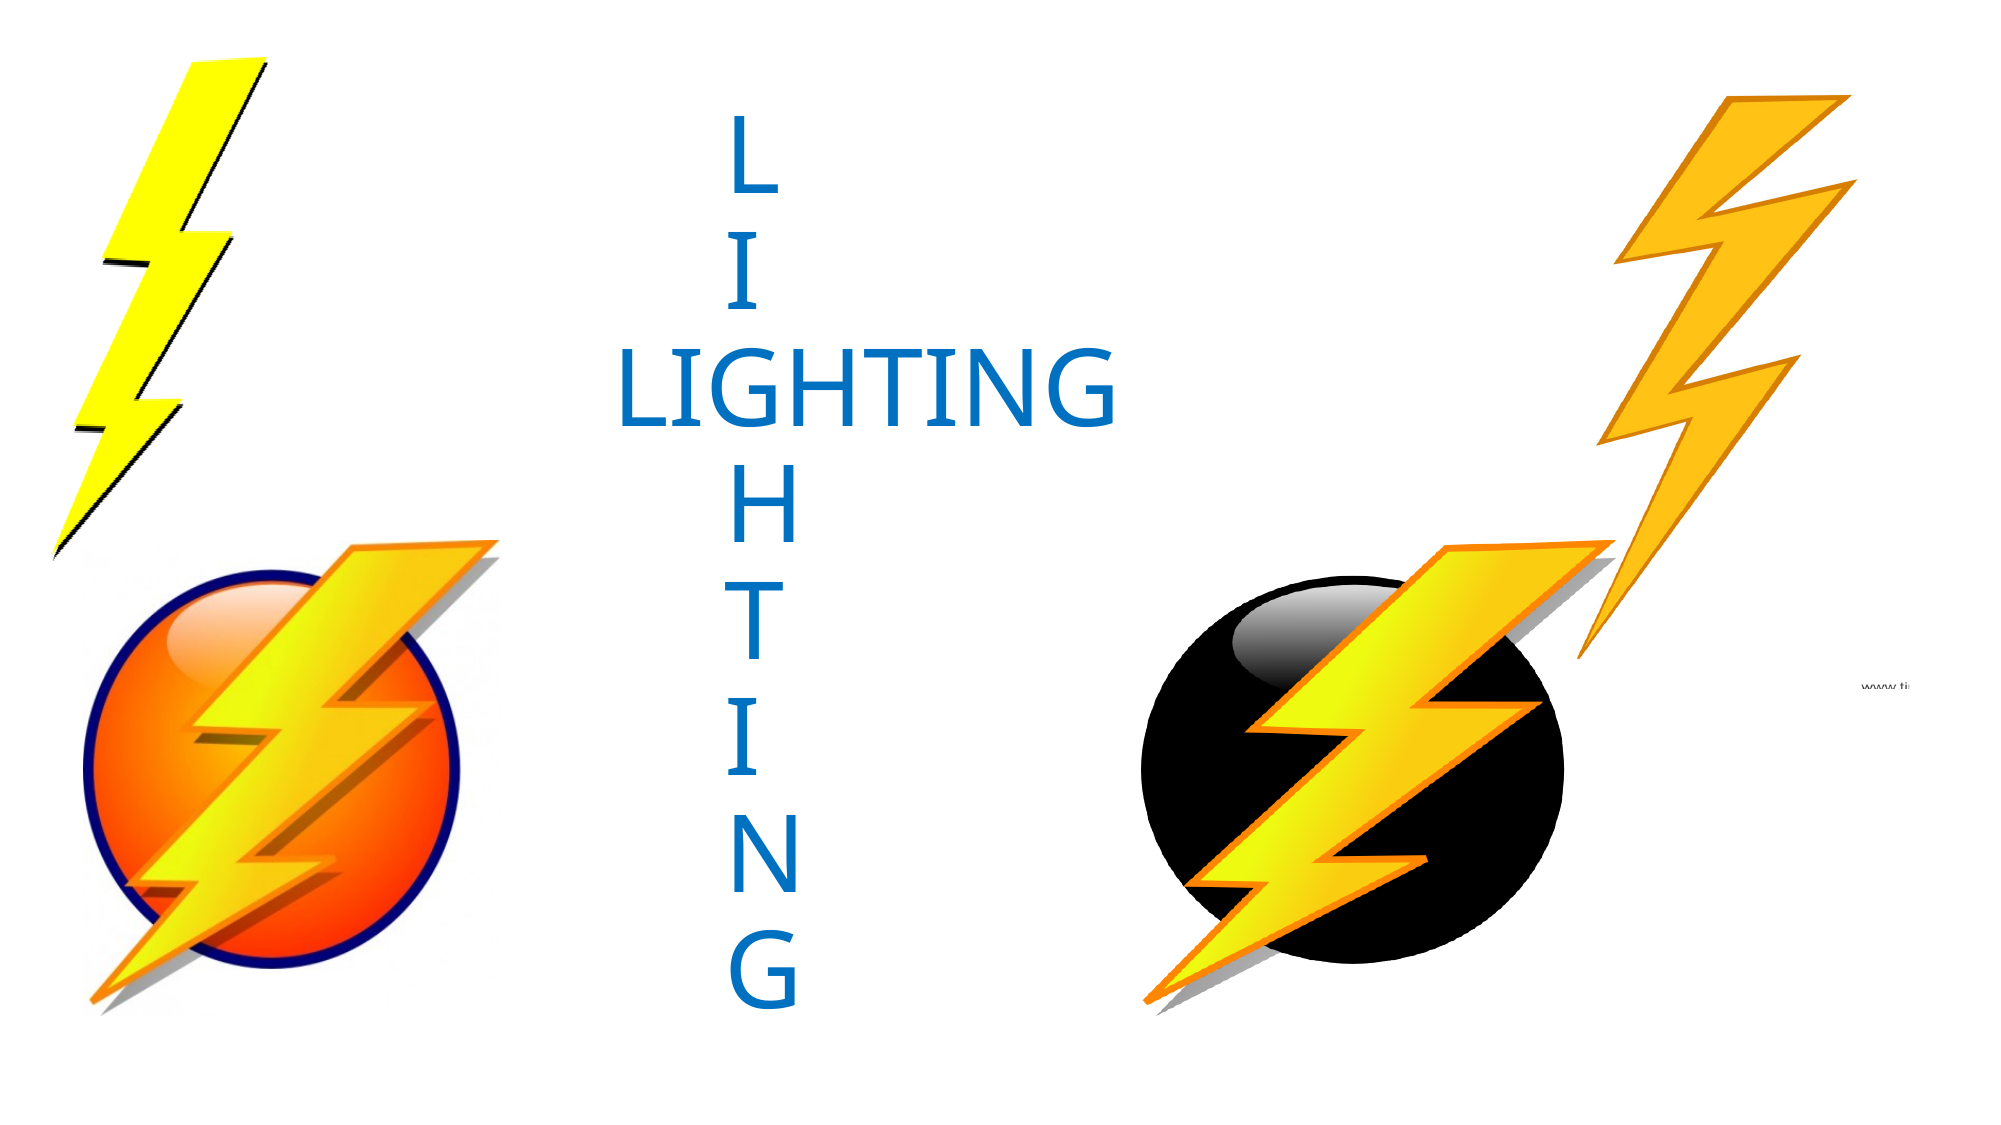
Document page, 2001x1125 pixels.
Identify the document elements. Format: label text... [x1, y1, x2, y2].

title L I LIGHTING H T I N G [597, 92, 1214, 1040]
picture [51, 57, 500, 1016]
picture [1141, 57, 1910, 1016]
